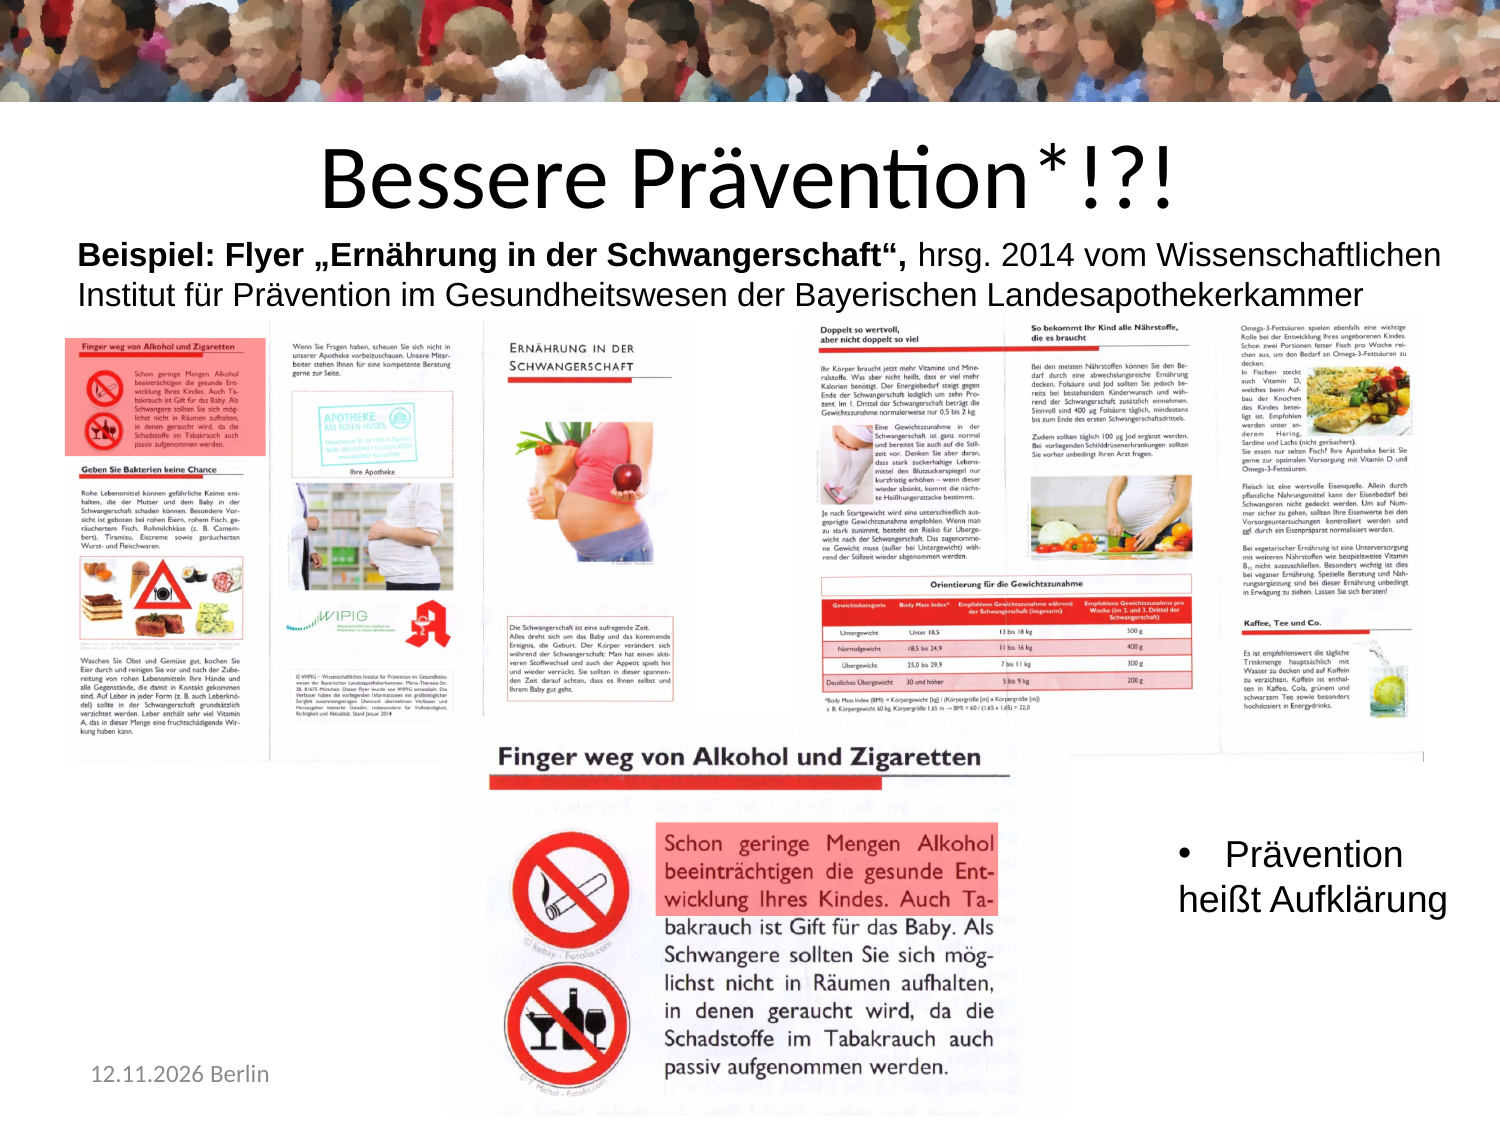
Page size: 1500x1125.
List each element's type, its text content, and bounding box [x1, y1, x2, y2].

title Bessere Prävention*!?! [74, 113, 1425, 225]
text_box Prävention heißt Aufklärung [1163, 822, 1471, 927]
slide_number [75, 1042, 550, 1103]
text_box Beispiel: Flyer „Ernährung in der Schwangerschaft“, hrsg. 2014 vom Wissenschaftlichen Institut für Prävention im Gesundheitswesen der Bayerischen Landesapothekerkammer [1337, 225, 1471, 320]
text_box [63, 336, 148, 458]
picture [65, 224, 1423, 1125]
picture [0, 0, 1500, 102]
text_box Beispiel: Flyer „Ernährung in der Schwangerschaft“, hrsg. 2014 vom Wissenschaftlichen Institut für Prävention im Gesundheitswesen der Bayerischen Landesapothekerkammer [62, 225, 884, 320]
text_box [962, 860, 1000, 918]
